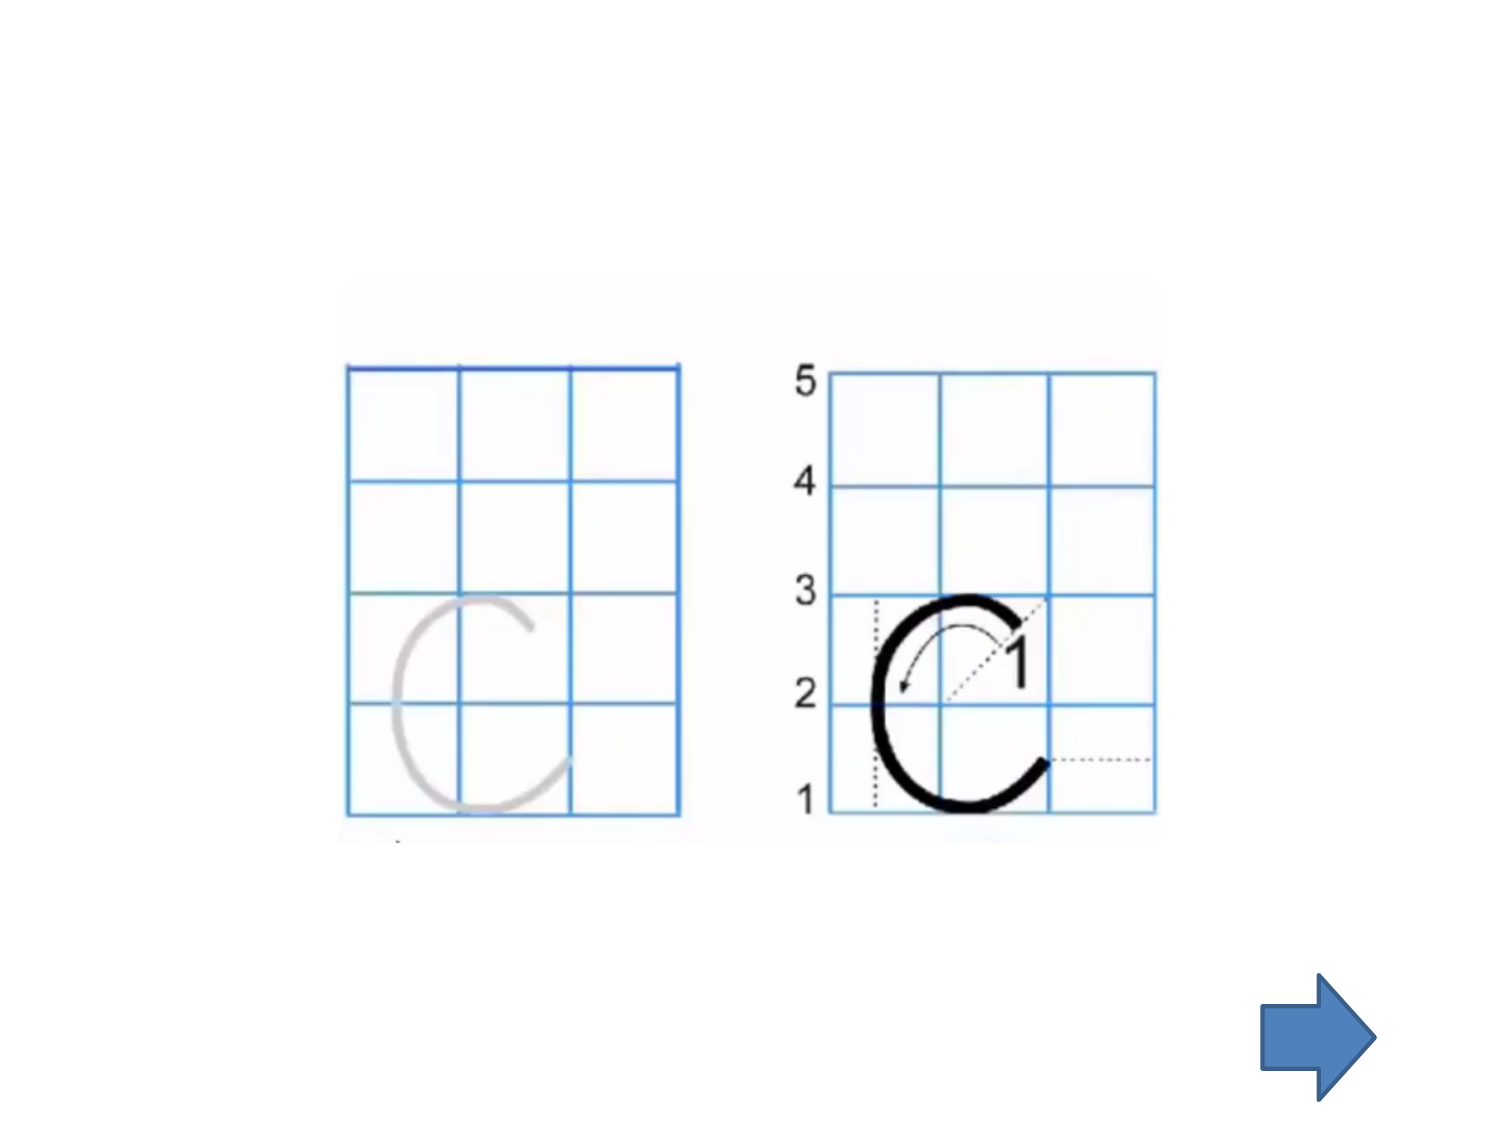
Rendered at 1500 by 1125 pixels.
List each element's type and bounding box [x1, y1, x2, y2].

text_box [337, 281, 1163, 844]
text_box [1260, 973, 1377, 1102]
